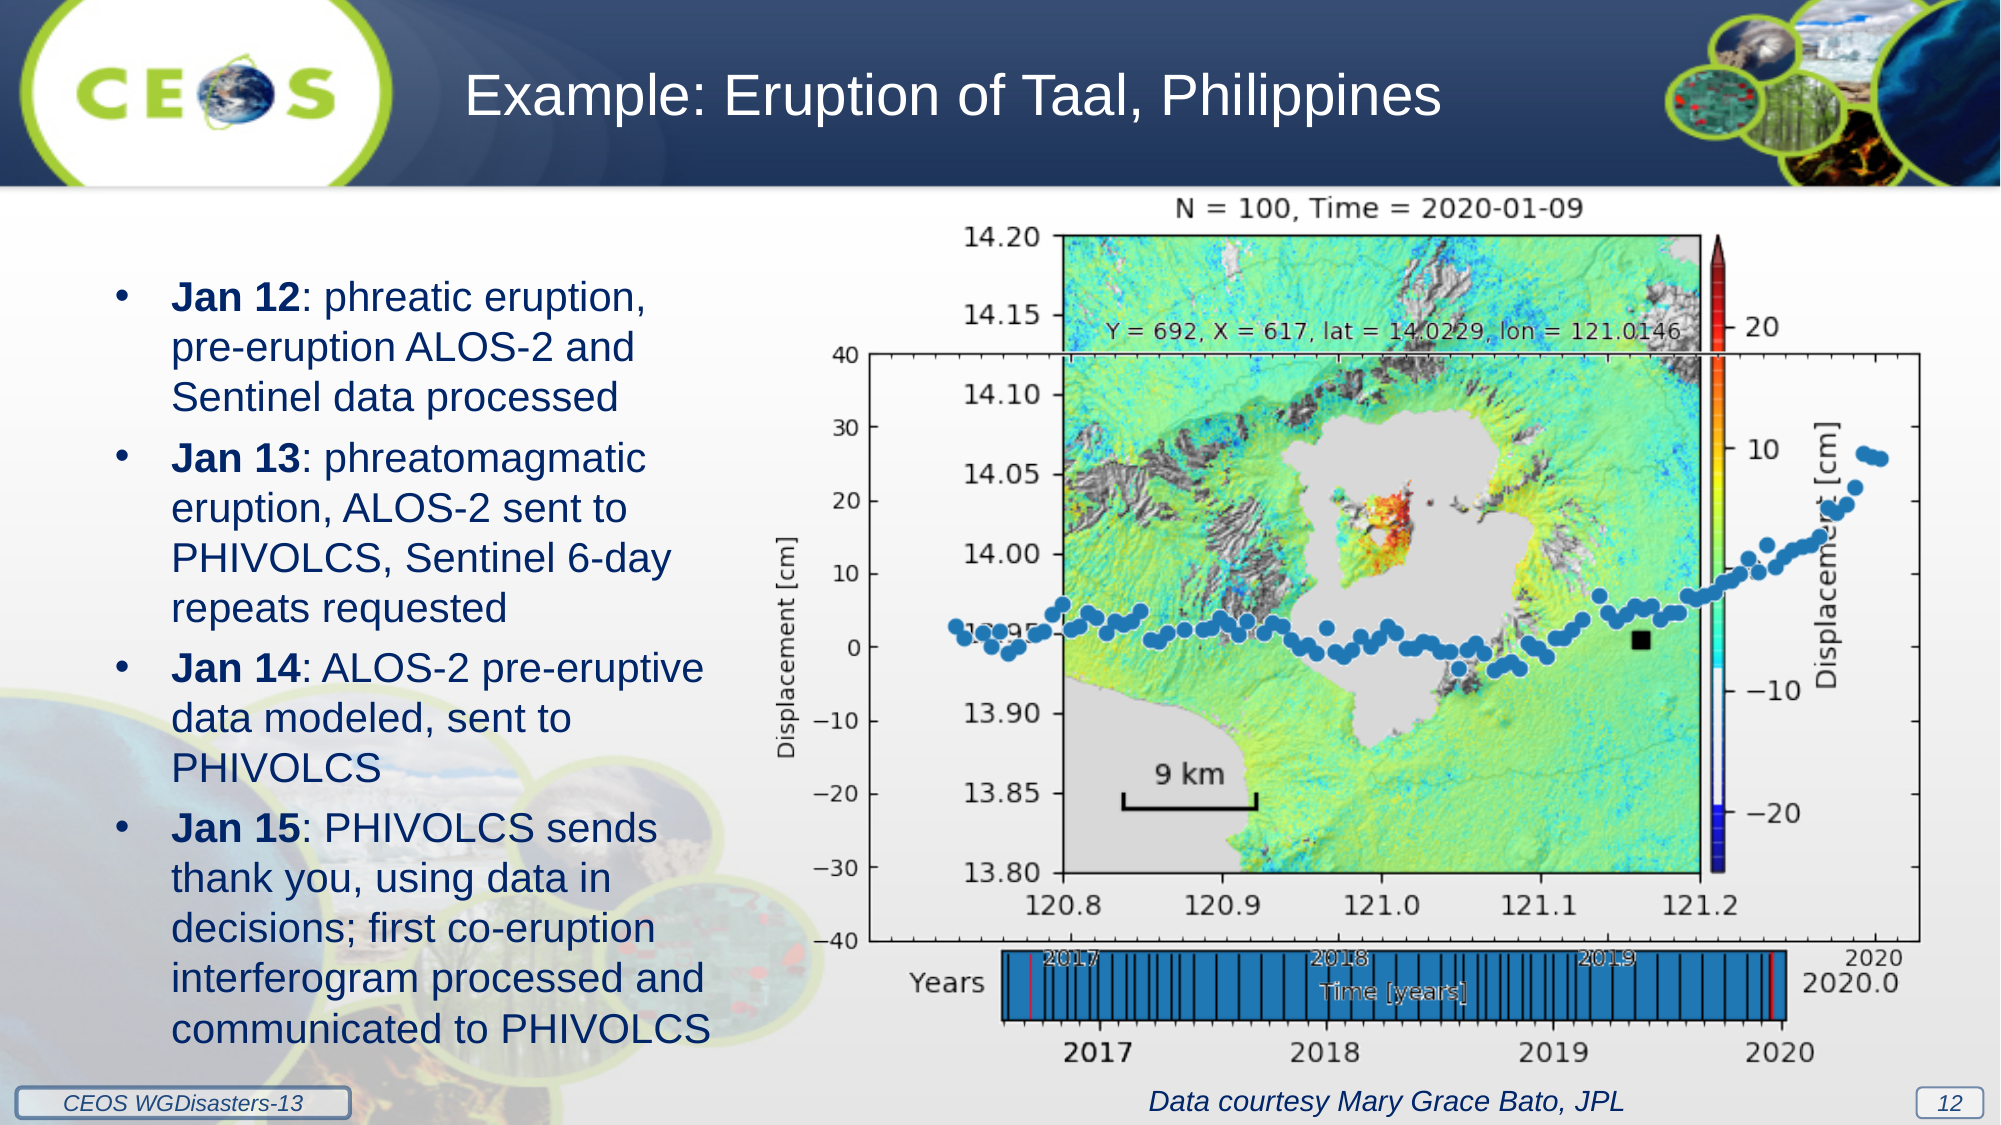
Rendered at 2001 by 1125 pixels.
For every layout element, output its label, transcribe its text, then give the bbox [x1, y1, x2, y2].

list Example: Eruption of Taal, Philippines [450, 50, 1534, 138]
slide_number 12 [1915, 1086, 1985, 1120]
picture [0, 0, 2001, 1125]
text_box Data courtesy Mary Grace Bato, JPL [1140, 1118, 1634, 1125]
list Jan 12: phreatic eruption, pre-eruption ALOS-2 and Sentinel data processed Jan 13: phreatomagmatic eruption, ALOS-2 sent to PHIVOLCS, Sentinel 6-day repeats requested Jan 14: ALOS-2 pre-eruptive data modeled, sent to PHIVOLCS Jan 15: PHIVOLCS sends thank you, using data in decisions; first co-eruption interferogram processed and communicated to PHIVOLCS [99, 262, 738, 1038]
